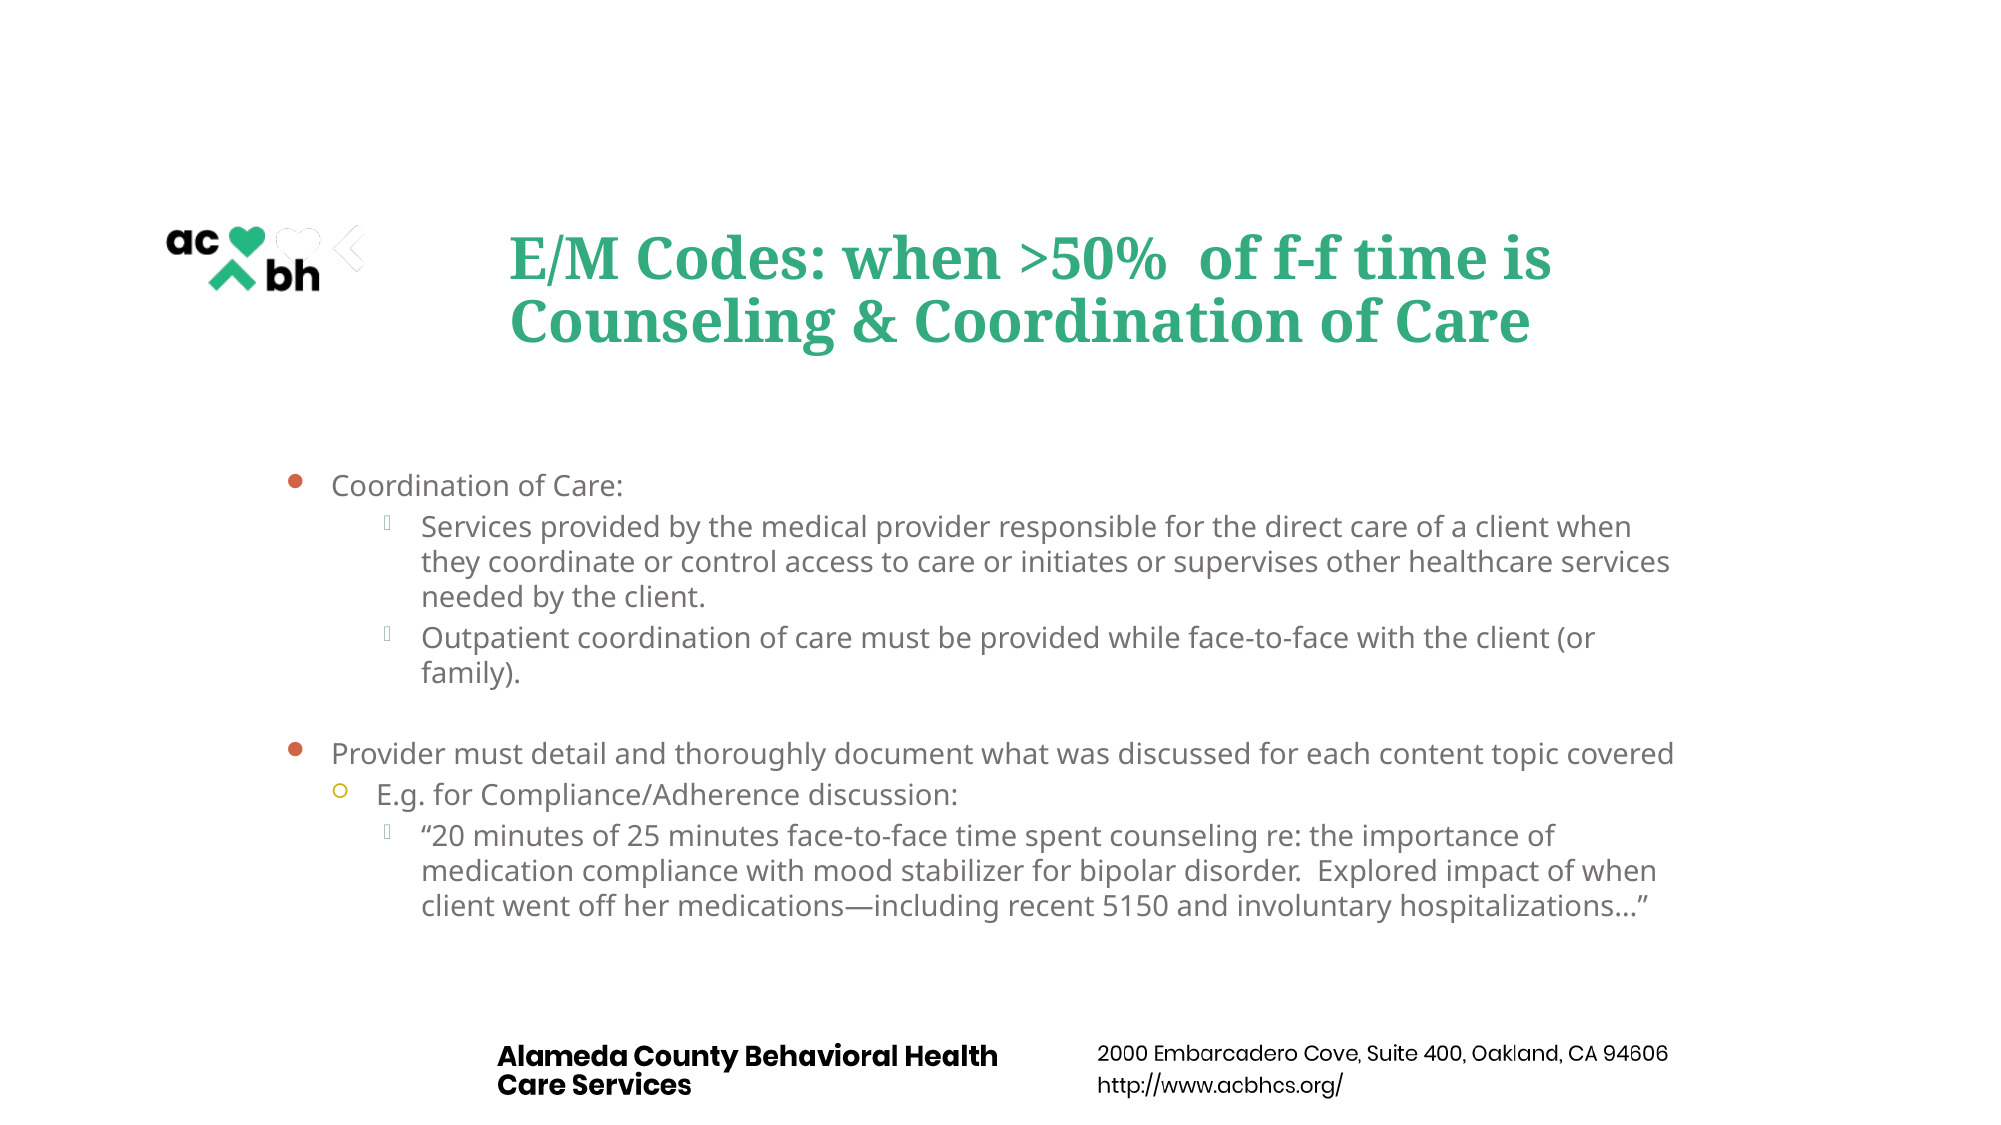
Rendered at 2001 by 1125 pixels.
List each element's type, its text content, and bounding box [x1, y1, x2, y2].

picture [487, 1035, 1009, 1103]
title E/M Codes: when >50% of f-f time is Counseling & Coordination of Care [494, 221, 1694, 364]
slide_number 62 [1412, 1042, 1863, 1103]
subtitle Coordination of Care: Services provided by the medical provider responsible for the direct care of a client when they coordinate or control access to care or initiates or supervises other healthcare services needed by the client. Outpatient coordination of care must be provided while face-to-face with the client (or family). Provider must detail and thoroughly document what was discussed for each content topic covered E.g. for Compliance/Adherence discussion: “20 minutes of 25 minutes face-to-face time spent counseling re: the importance of medication compliance with mood stabilizer for bipolar disorder. Explored impact of when client went off her medications—including recent 5150 and involuntary hospitalizations…” [268, 459, 1694, 1013]
picture [151, 214, 391, 301]
picture [1086, 1034, 1671, 1103]
